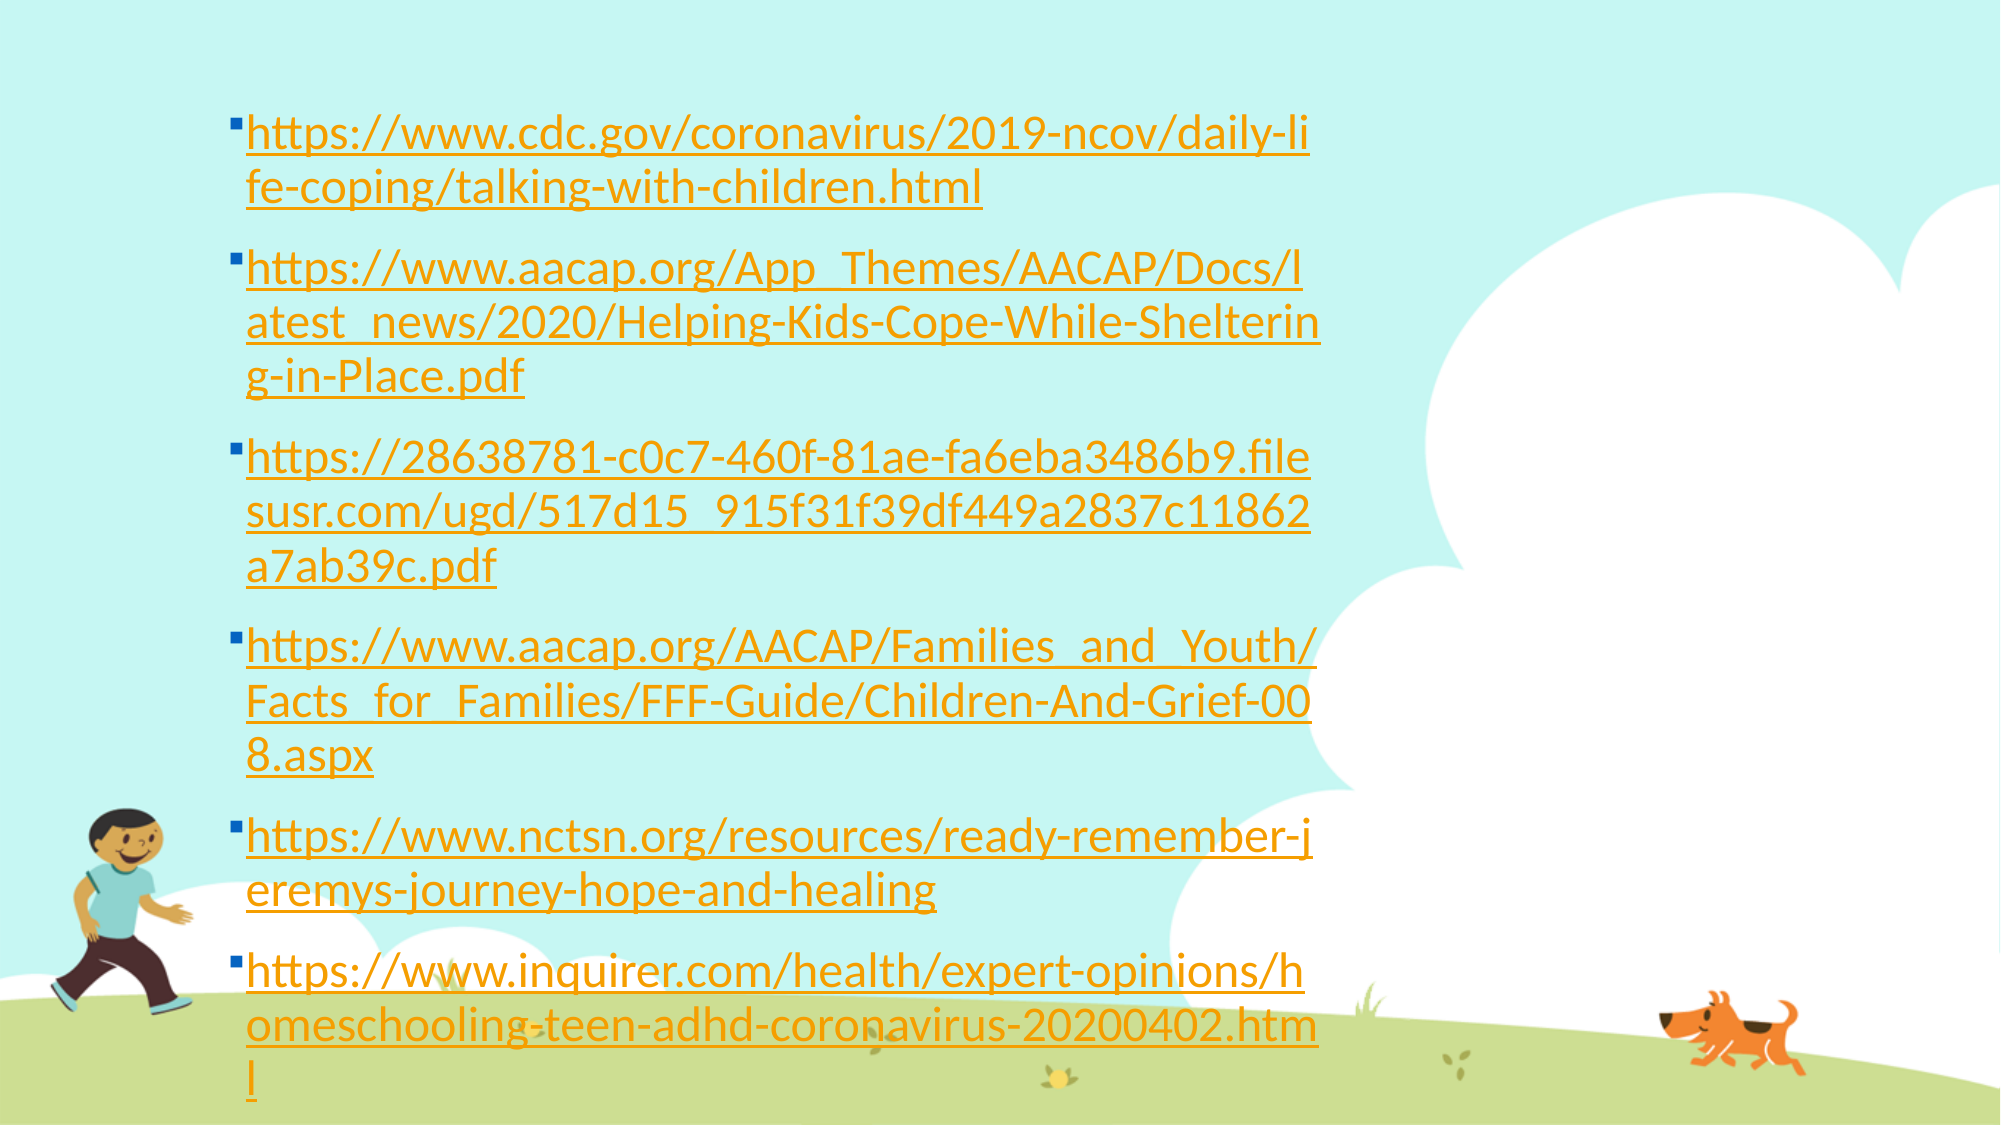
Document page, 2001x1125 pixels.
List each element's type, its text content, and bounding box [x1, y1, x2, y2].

picture [0, 0, 2001, 1125]
list https://www.cdc.gov/coronavirus/2019-ncov/daily-life-coping/talking-with-children.html https://www.aacap.org/App_Themes/AACAP/Docs/latest_news/2020/Helping-Kids-Cope-While-Sheltering-in-Place.pdf https://28638781-c0c7-460f-81ae-fa6eba3486b9.filesusr.com/ugd/517d15_915f31f39df449a2837c11862a7ab39c.pdf https://www.aacap.org/AACAP/Families_and_Youth/Facts_for_Families/FFF-Guide/Children-And-Grief-008.aspx https://www.nctsn.org/resources/ready-remember-jeremys-journey-hope-and-healing https://www.inquirer.com/health/expert-opinions/homeschooling-teen-adhd-coronavirus-20200402.html [212, 87, 1338, 875]
